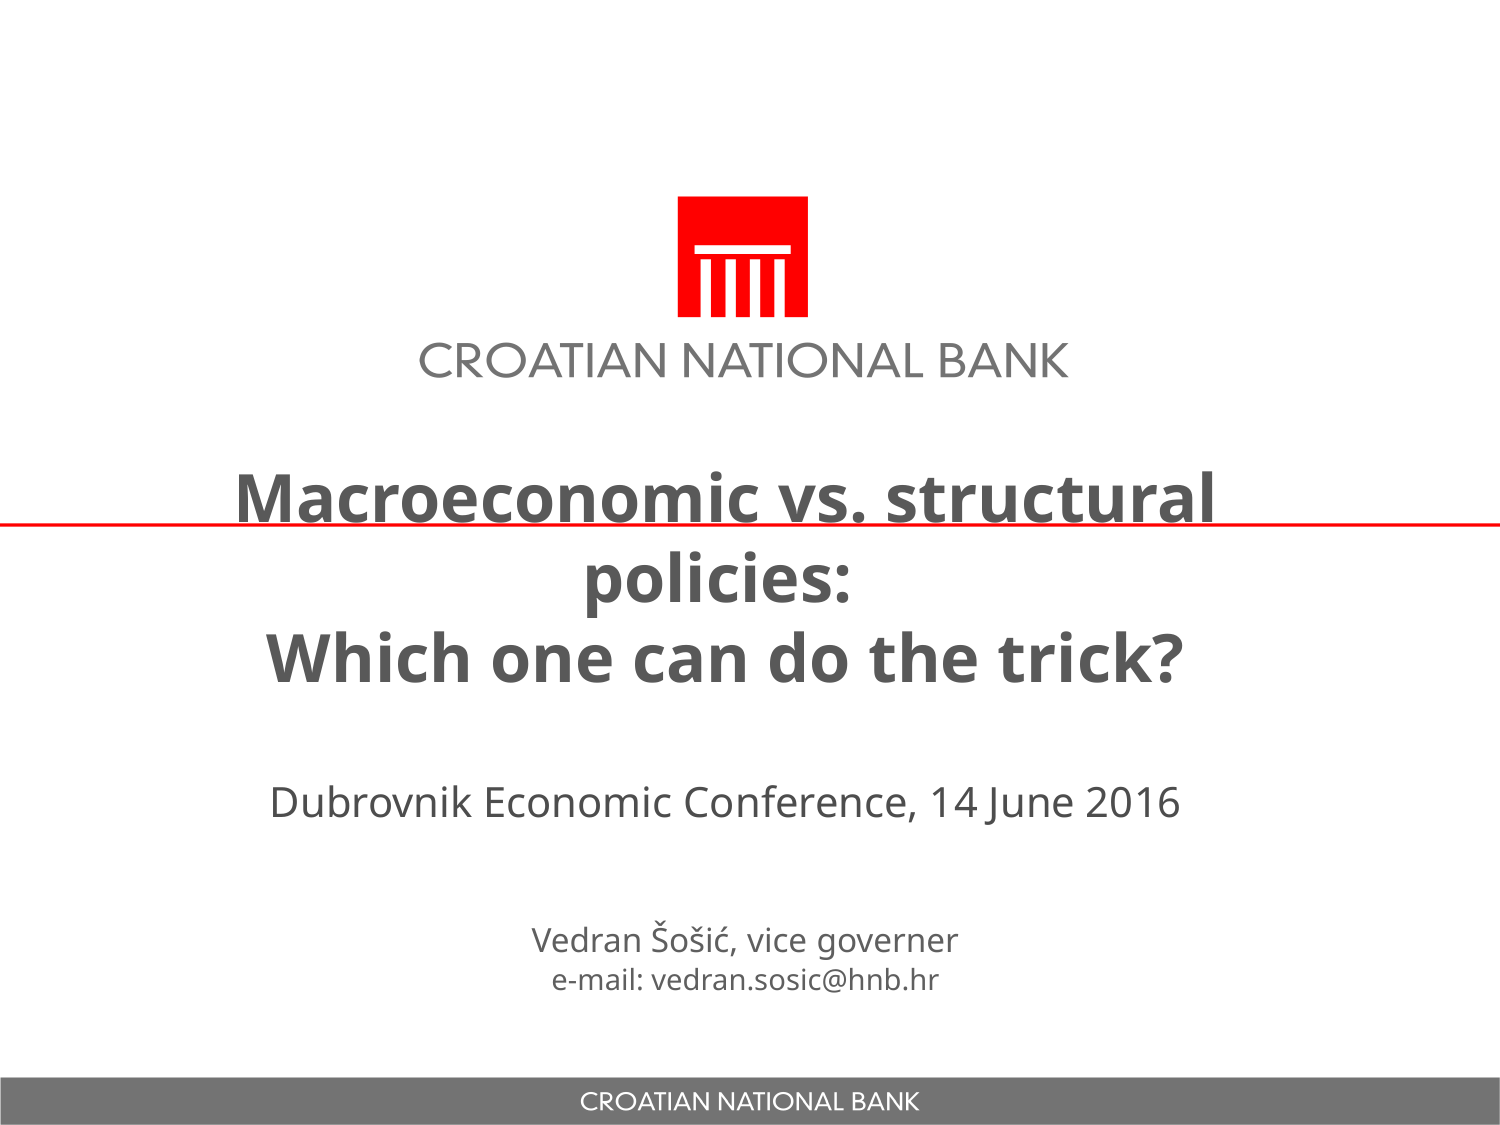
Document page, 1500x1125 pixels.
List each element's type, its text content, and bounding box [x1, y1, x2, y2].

title Macroeconomic vs. structural policies: Which one can do the trick? Dubrovnik Economic Conference, 14 June 2016 [88, 692, 1364, 914]
subtitle Vedran Šošić, vice governer e-mail: vedran.sosic@hnb.hr [182, 869, 1309, 1024]
picture [0, 1077, 1500, 1125]
picture [419, 196, 1069, 378]
